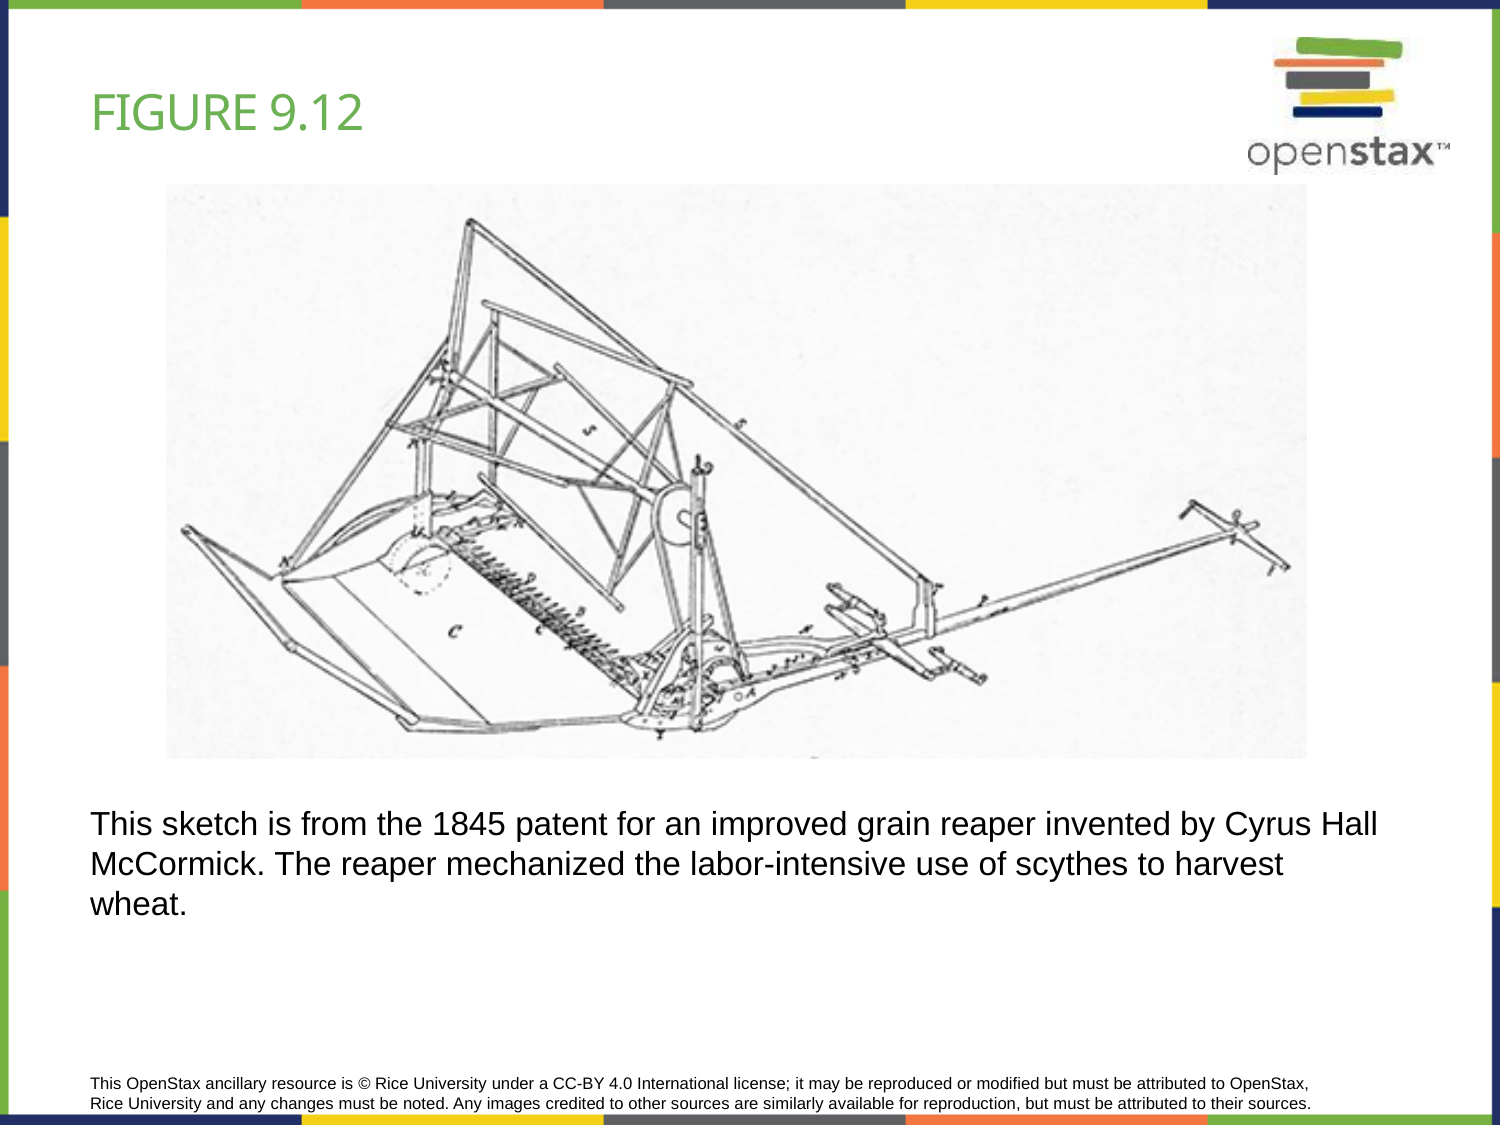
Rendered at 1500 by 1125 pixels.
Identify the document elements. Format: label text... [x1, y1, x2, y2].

title Figure 9.12 [75, 39, 1246, 148]
footer This OpenStax ancillary resource is © Rice University under a CC-BY 4.0 International license; it may be reproduced or modified but must be attributed to OpenStax, Rice University and any changes must be noted. Any images credited to other sources are similarly available for reproduction, but must be attributed to their sources. [75, 1065, 1346, 1112]
list This sketch is from the 1845 patent for an improved grain reaper invented by Cyrus Hall McCormick. The reaper mechanized the labor-intensive use of scythes to harvest wheat. [75, 794, 1398, 986]
picture [0, 0, 1500, 1125]
